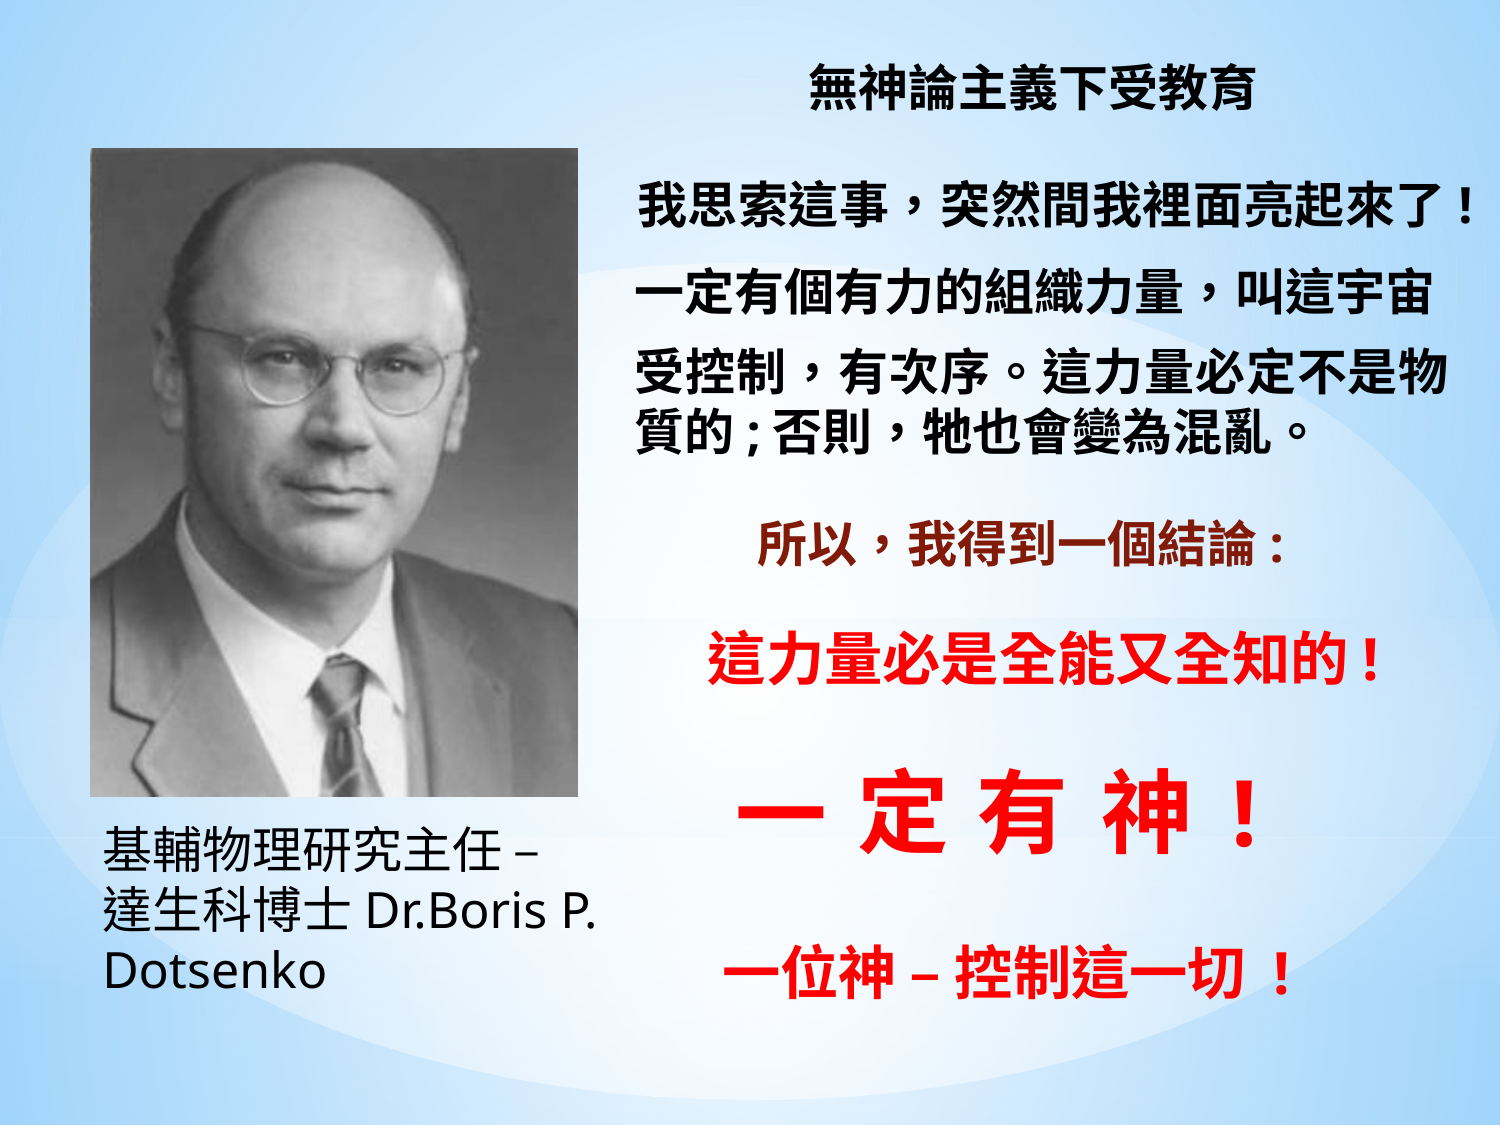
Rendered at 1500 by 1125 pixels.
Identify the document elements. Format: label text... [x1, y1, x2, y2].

text_box 一定有個有力的組織力量，叫這宇宙 [620, 252, 1471, 328]
text_box 定 [843, 747, 961, 873]
text_box 基輔物理研究主任 – 達生科博士Dr.Boris P. Dotsenko [87, 810, 680, 1006]
text_box 一 [720, 748, 856, 874]
text_box 所以，我得到一個結論: [742, 505, 1381, 580]
text_box 無神論主義下受教育 [679, 48, 1388, 124]
text_box ! [1217, 747, 1331, 873]
text_box 神 [1086, 747, 1217, 873]
picture [90, 148, 578, 797]
text_box 一位神 – 控制這一切 ! [707, 928, 1417, 1014]
text_box 我思索這事，突然間我裡面亮起來了! [622, 165, 1473, 301]
text_box 有 [961, 747, 1086, 873]
text_box 受控制，有次序。這力量必定不是物質的;否則，牠也會變為混亂。 [620, 332, 1464, 468]
text_box 這力量必是全能又全知的! [693, 614, 1402, 700]
